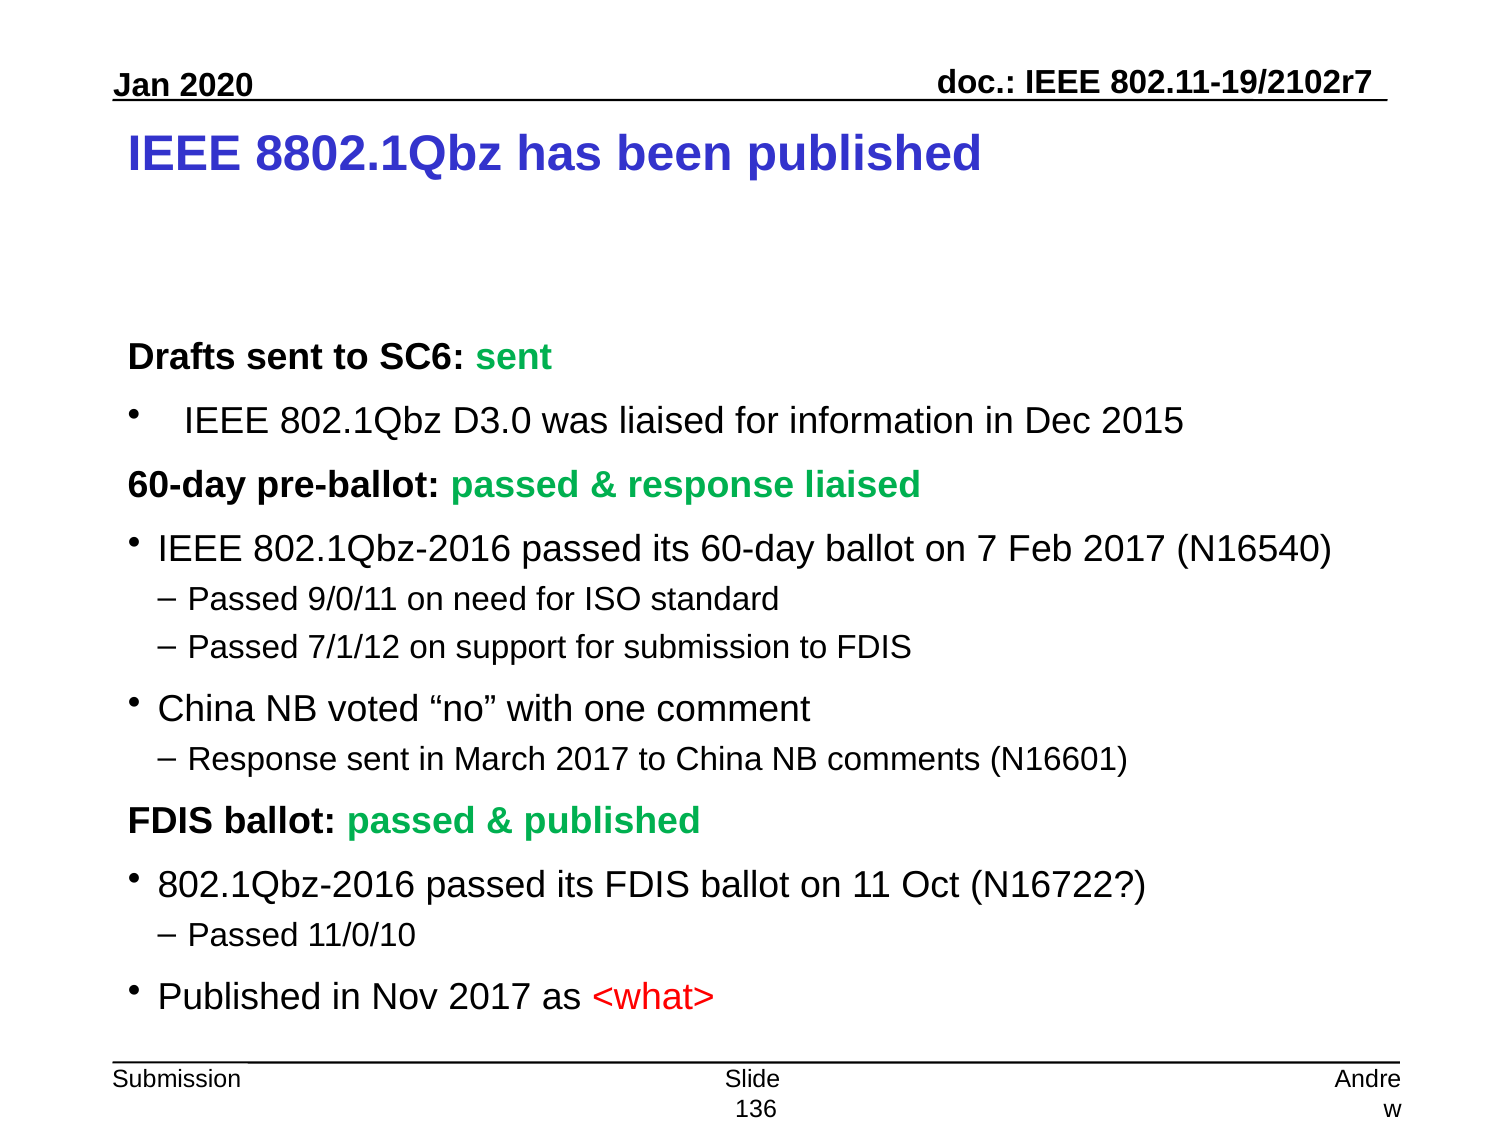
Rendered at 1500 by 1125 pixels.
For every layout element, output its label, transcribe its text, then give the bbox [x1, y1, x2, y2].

slide_number Slide 136 [709, 1061, 803, 1093]
footer Andrew Myles, Cisco [1320, 1061, 1402, 1093]
list Drafts sent to SC6: sent IEEE 802.1Qbz D3.0 was liaised for information in Dec 2015 60-day pre-ballot: passed & response liaised IEEE 802.1Qbz-2016 passed its 60-day ballot on 7 Feb 2017 (N16540) Passed 9/0/11 on need for ISO standard Passed 7/1/12 on support for submission to FDIS China NB voted “no” with one comment Response sent in March 2017 to China NB comments (N16601) FDIS ballot: passed & published 802.1Qbz-2016 passed its FDIS ballot on 11 Oct (N16722?) Passed 11/0/10 Published in Nov 2017 as <what> [112, 324, 1388, 1000]
title IEEE 8802.1Qbz has been published [112, 112, 1388, 288]
